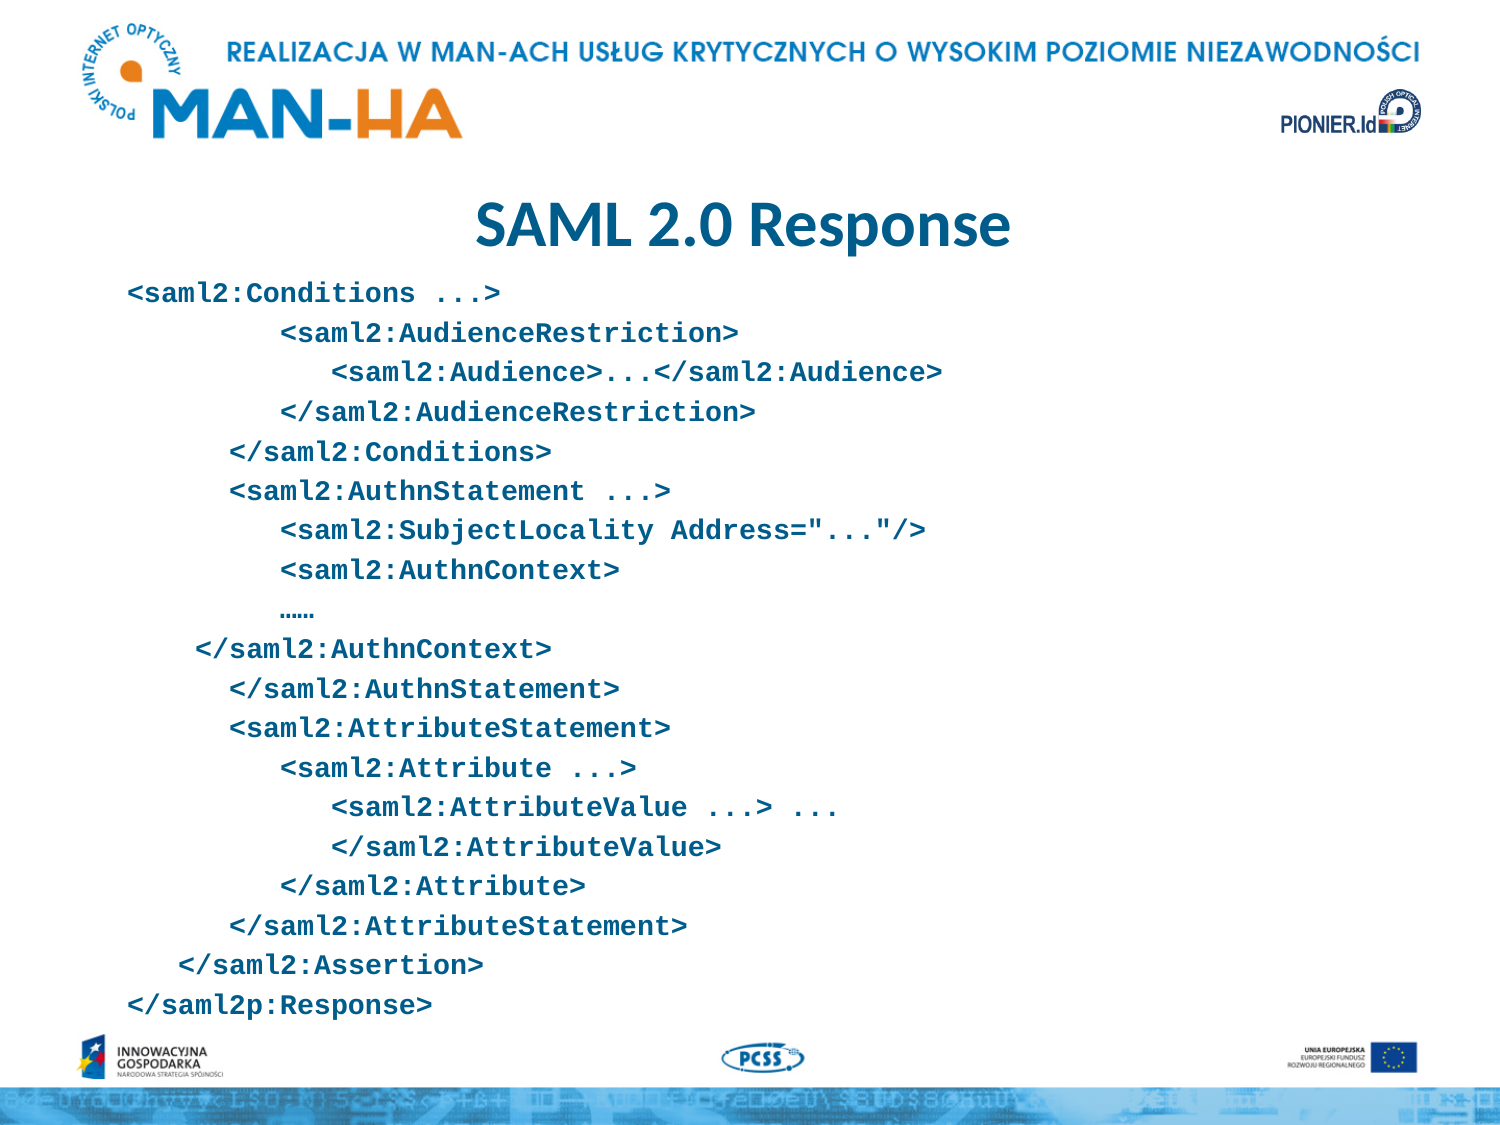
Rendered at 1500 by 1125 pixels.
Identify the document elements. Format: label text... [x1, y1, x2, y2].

title SAML 2.0 Response [112, 149, 1376, 267]
list <saml2:Conditions ...> <saml2:AudienceRestriction> <saml2:Audience>...</saml2:Audience> </saml2:AudienceRestriction> </saml2:Conditions> <saml2:AuthnStatement ...> <saml2:SubjectLocality Address="..."/> <saml2:AuthnContext> …… </saml2:AuthnContext> </saml2:AuthnStatement> <saml2:AttributeStatement> <saml2:Attribute ...> <saml2:AttributeValue ...> ... </saml2:AttributeValue> </saml2:Attribute> </saml2:AttributeStatement> </saml2:Assertion> </saml2p:Response> [112, 267, 1376, 1045]
picture [0, 0, 1500, 1125]
